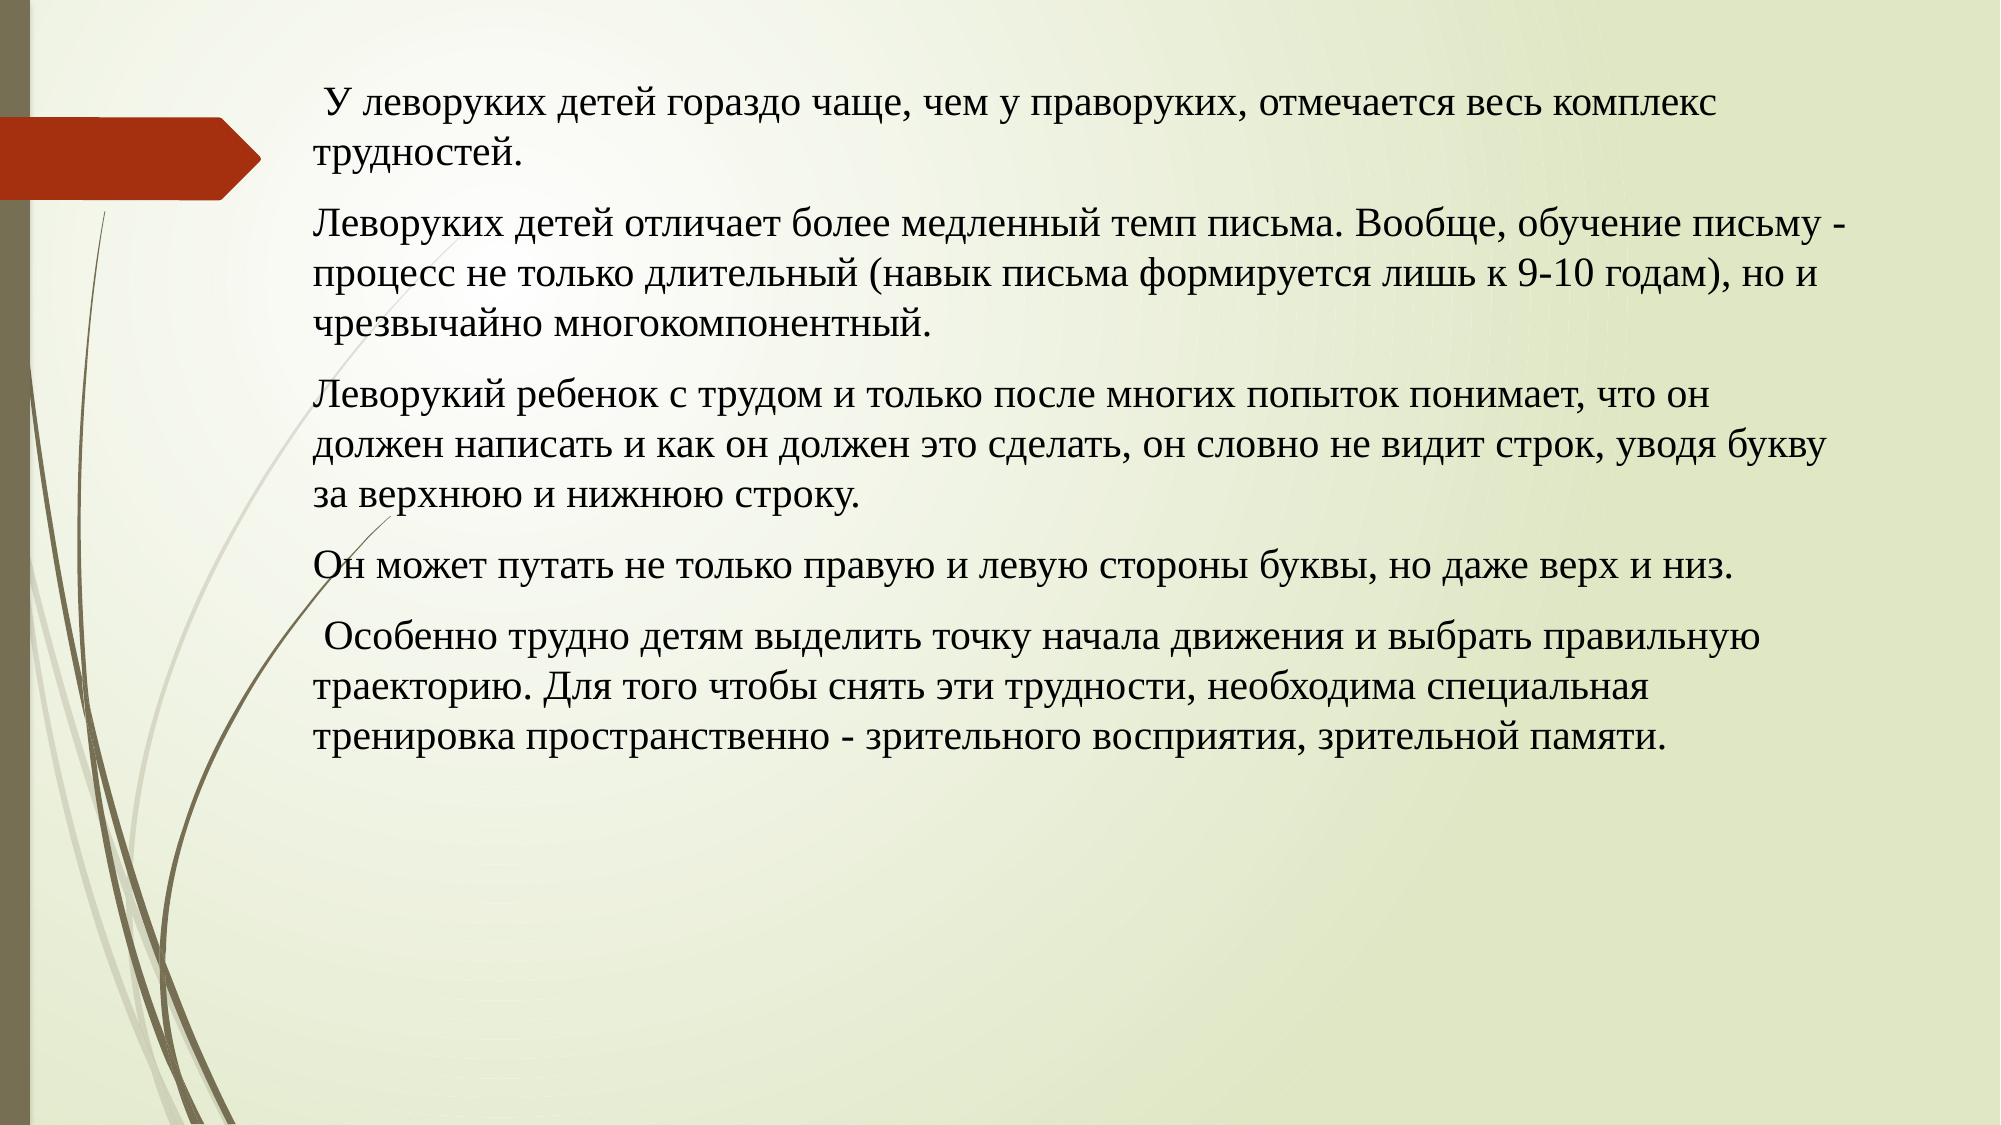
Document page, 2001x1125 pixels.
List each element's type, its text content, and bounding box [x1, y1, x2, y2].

list У леворуких детей гораздо чаще, чем у праворуких, отмечается весь комплекс трудностей. Леворуких детей отличает более медленный темп письма. Вообще, обучение письму - процесс не только длительный (навык письма формируется лишь к 9-10 годам), но и чрезвычайно многокомпонентный. Леворукий ребенок с трудом и только после многих попыток понимает, что он должен написать и как он должен это сделать, он словно не видит строк, уводя букву за верхнюю и нижнюю строку. Он может путать не только правую и левую стороны буквы, но даже верх и низ. Особенно трудно детям выделить точку начала движения и выбрать правильную траекторию. Для того чтобы снять эти трудности, необходима специальная тренировка пространственно - зрительного восприятия, зрительной памяти. [297, 66, 1863, 1014]
